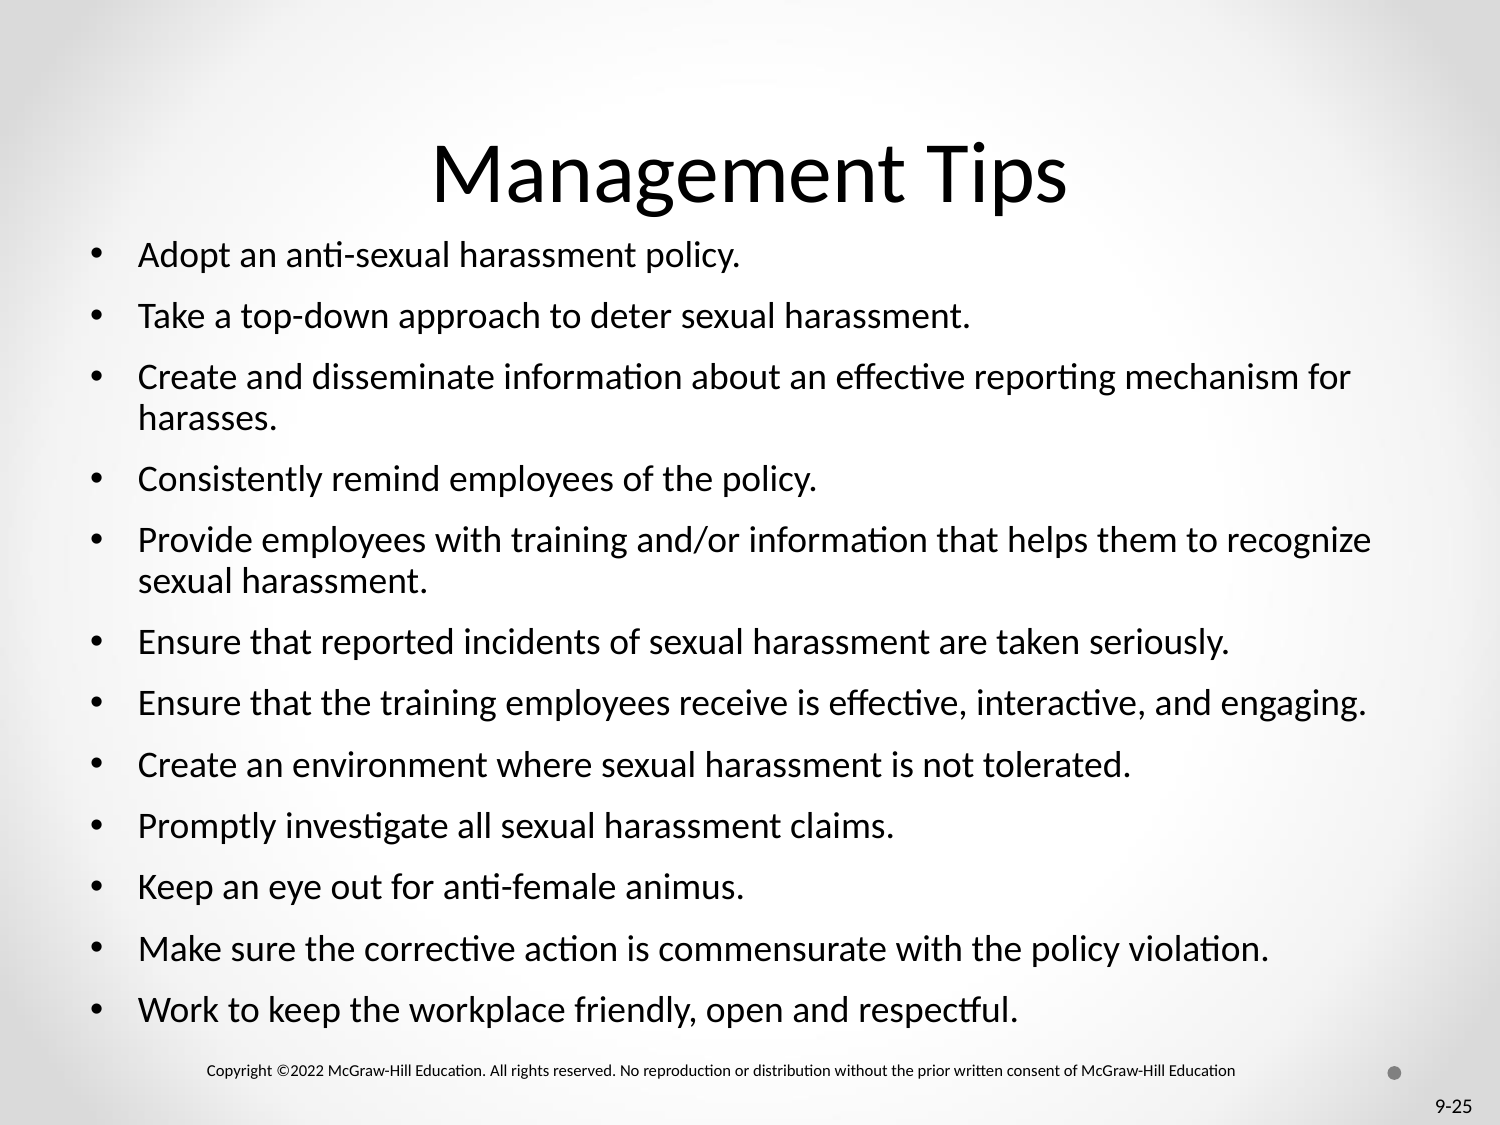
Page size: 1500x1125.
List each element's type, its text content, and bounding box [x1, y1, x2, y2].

picture [0, 0, 1500, 1125]
title Management Tips [74, 42, 1426, 228]
list Adopt an anti-sexual harassment policy. Take a top-down approach to deter sexual harassment. Create and disseminate information about an effective reporting mechanism for harasses. Consistently remind employees of the policy. Provide employees with training and/or information that helps them to recognize sexual harassment. Ensure that reported incidents of sexual harassment are taken seriously. Ensure that the training employees receive is effective, interactive, and engaging. Create an environment where sexual harassment is not tolerated. Promptly investigate all sexual harassment claims. Keep an eye out for anti-female animus. Make sure the corrective action is commensurate with the policy violation. Work to keep the workplace friendly, open and respectful. [74, 227, 1405, 1048]
